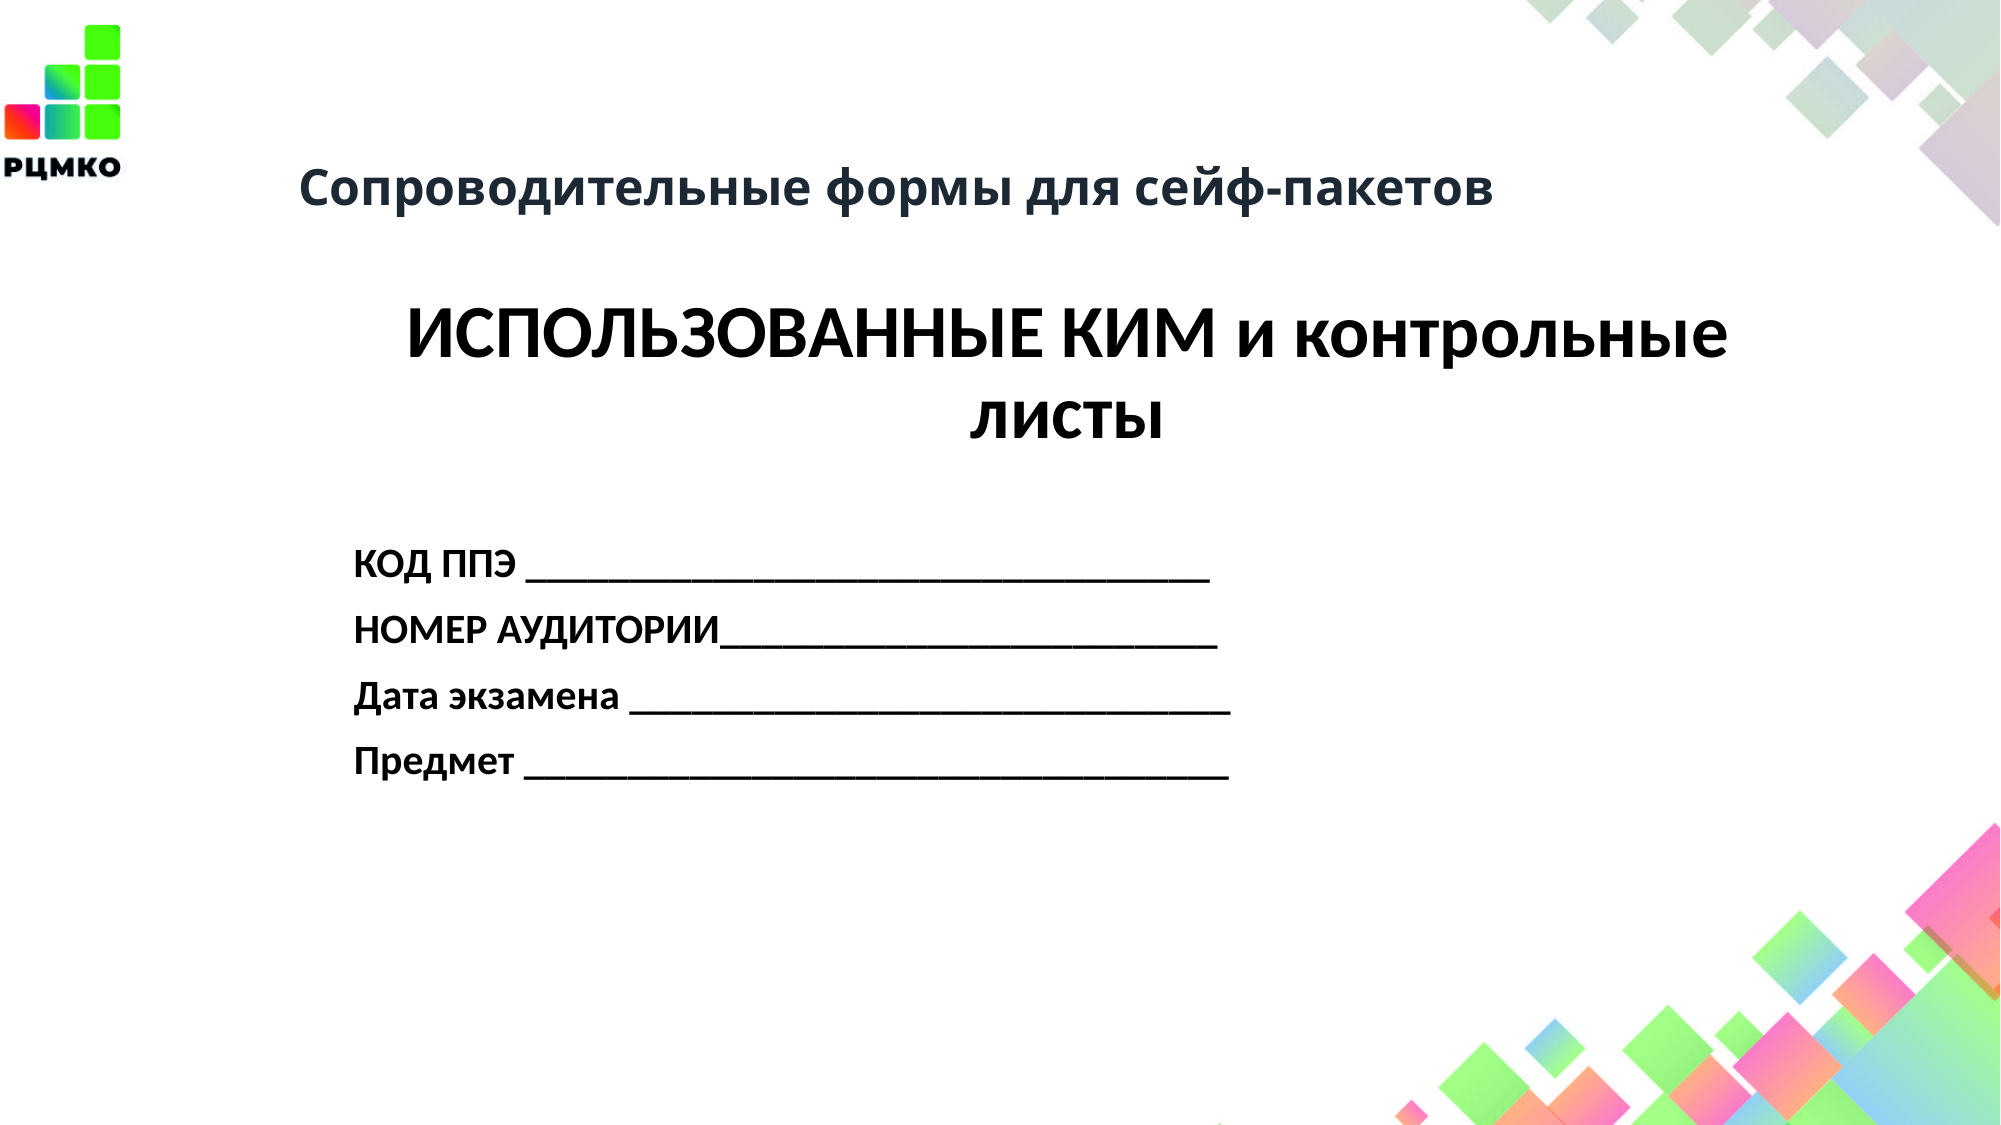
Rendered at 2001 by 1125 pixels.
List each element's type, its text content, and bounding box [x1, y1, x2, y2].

picture [0, 0, 2001, 1125]
list ИСПОЛЬЗОВАННЫЕ КИМ и контрольные листы КОД ППЭ _________________________________ НОМЕР АУДИТОРИИ________________________ Дата экзамена _____________________________ Предмет __________________________________ [338, 285, 1798, 808]
title Сопроводительные формы для сейф-пакетов [166, 126, 1641, 253]
